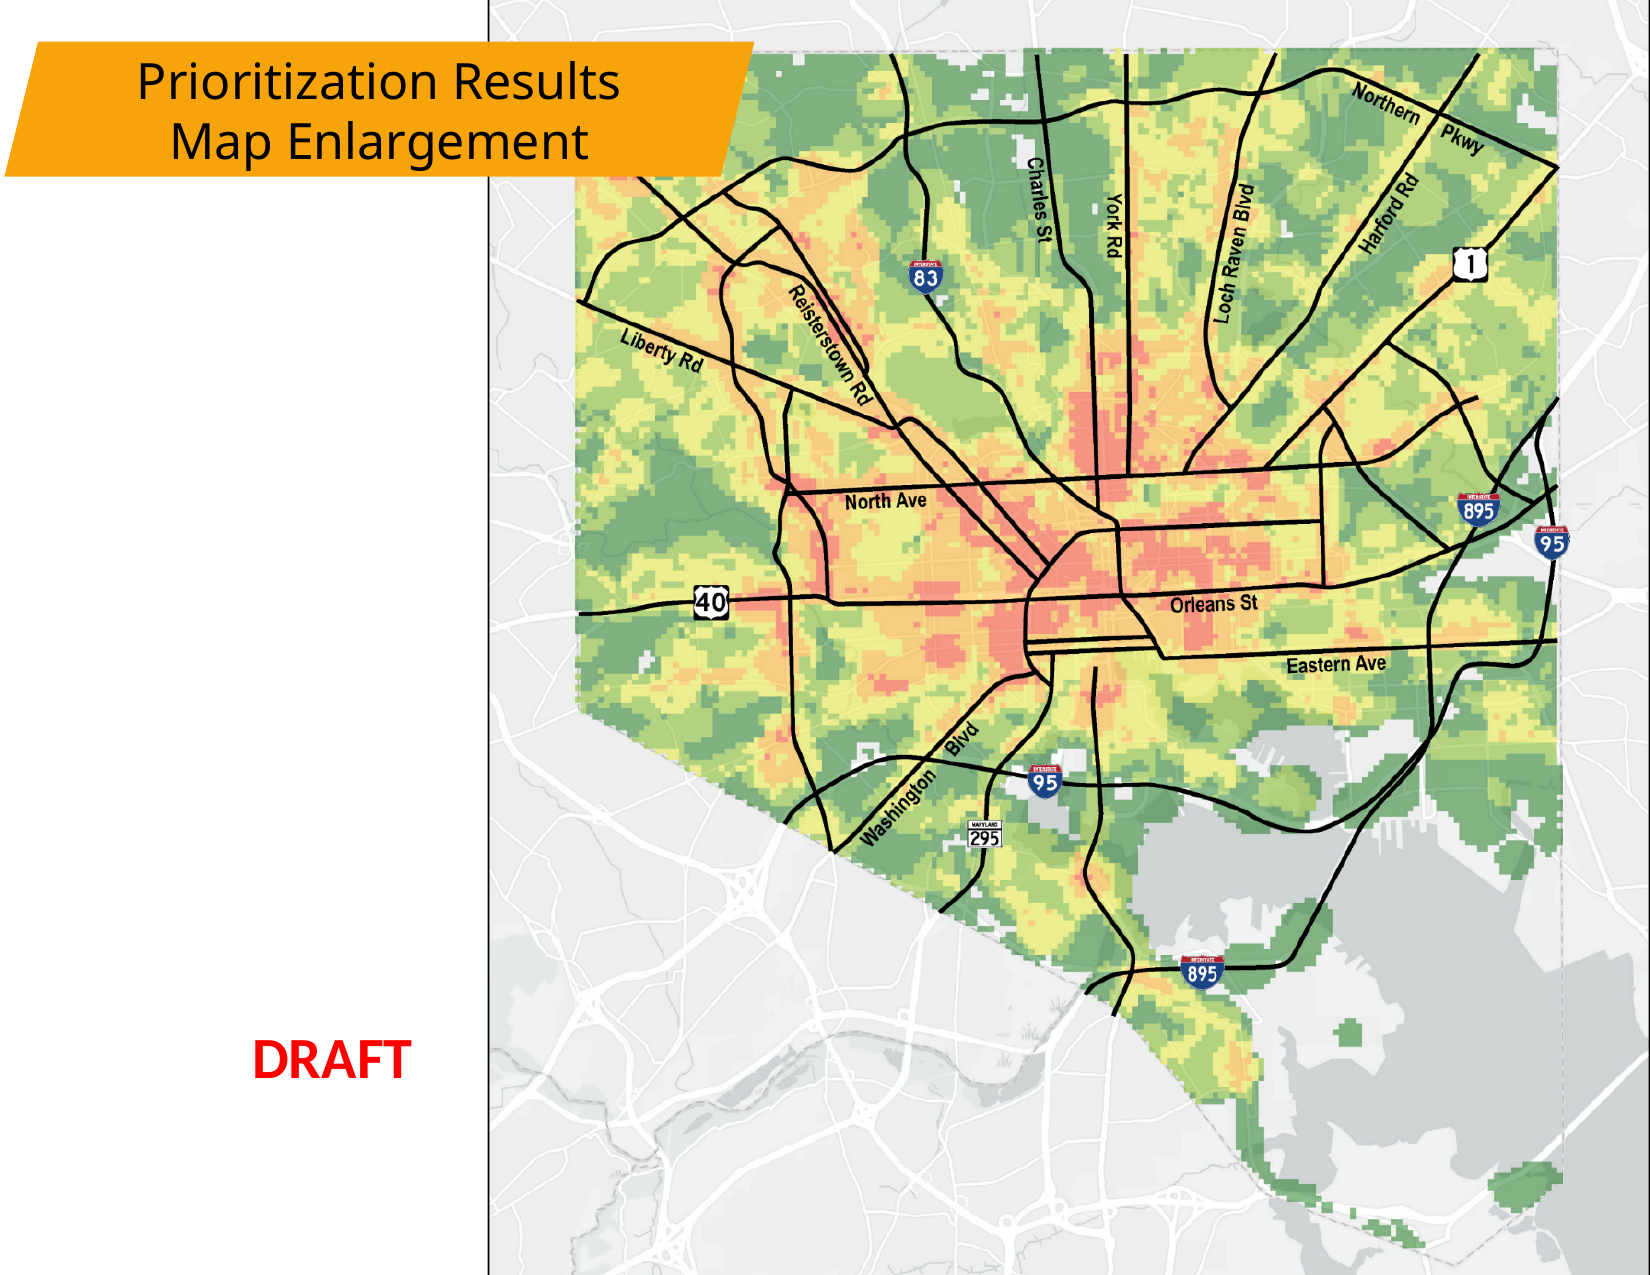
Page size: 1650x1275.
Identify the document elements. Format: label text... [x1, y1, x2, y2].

text_box Prioritization Results Map Enlargement [2, 39, 482, 179]
picture [487, 0, 1650, 1275]
text_box DRAFT [237, 1012, 482, 1098]
